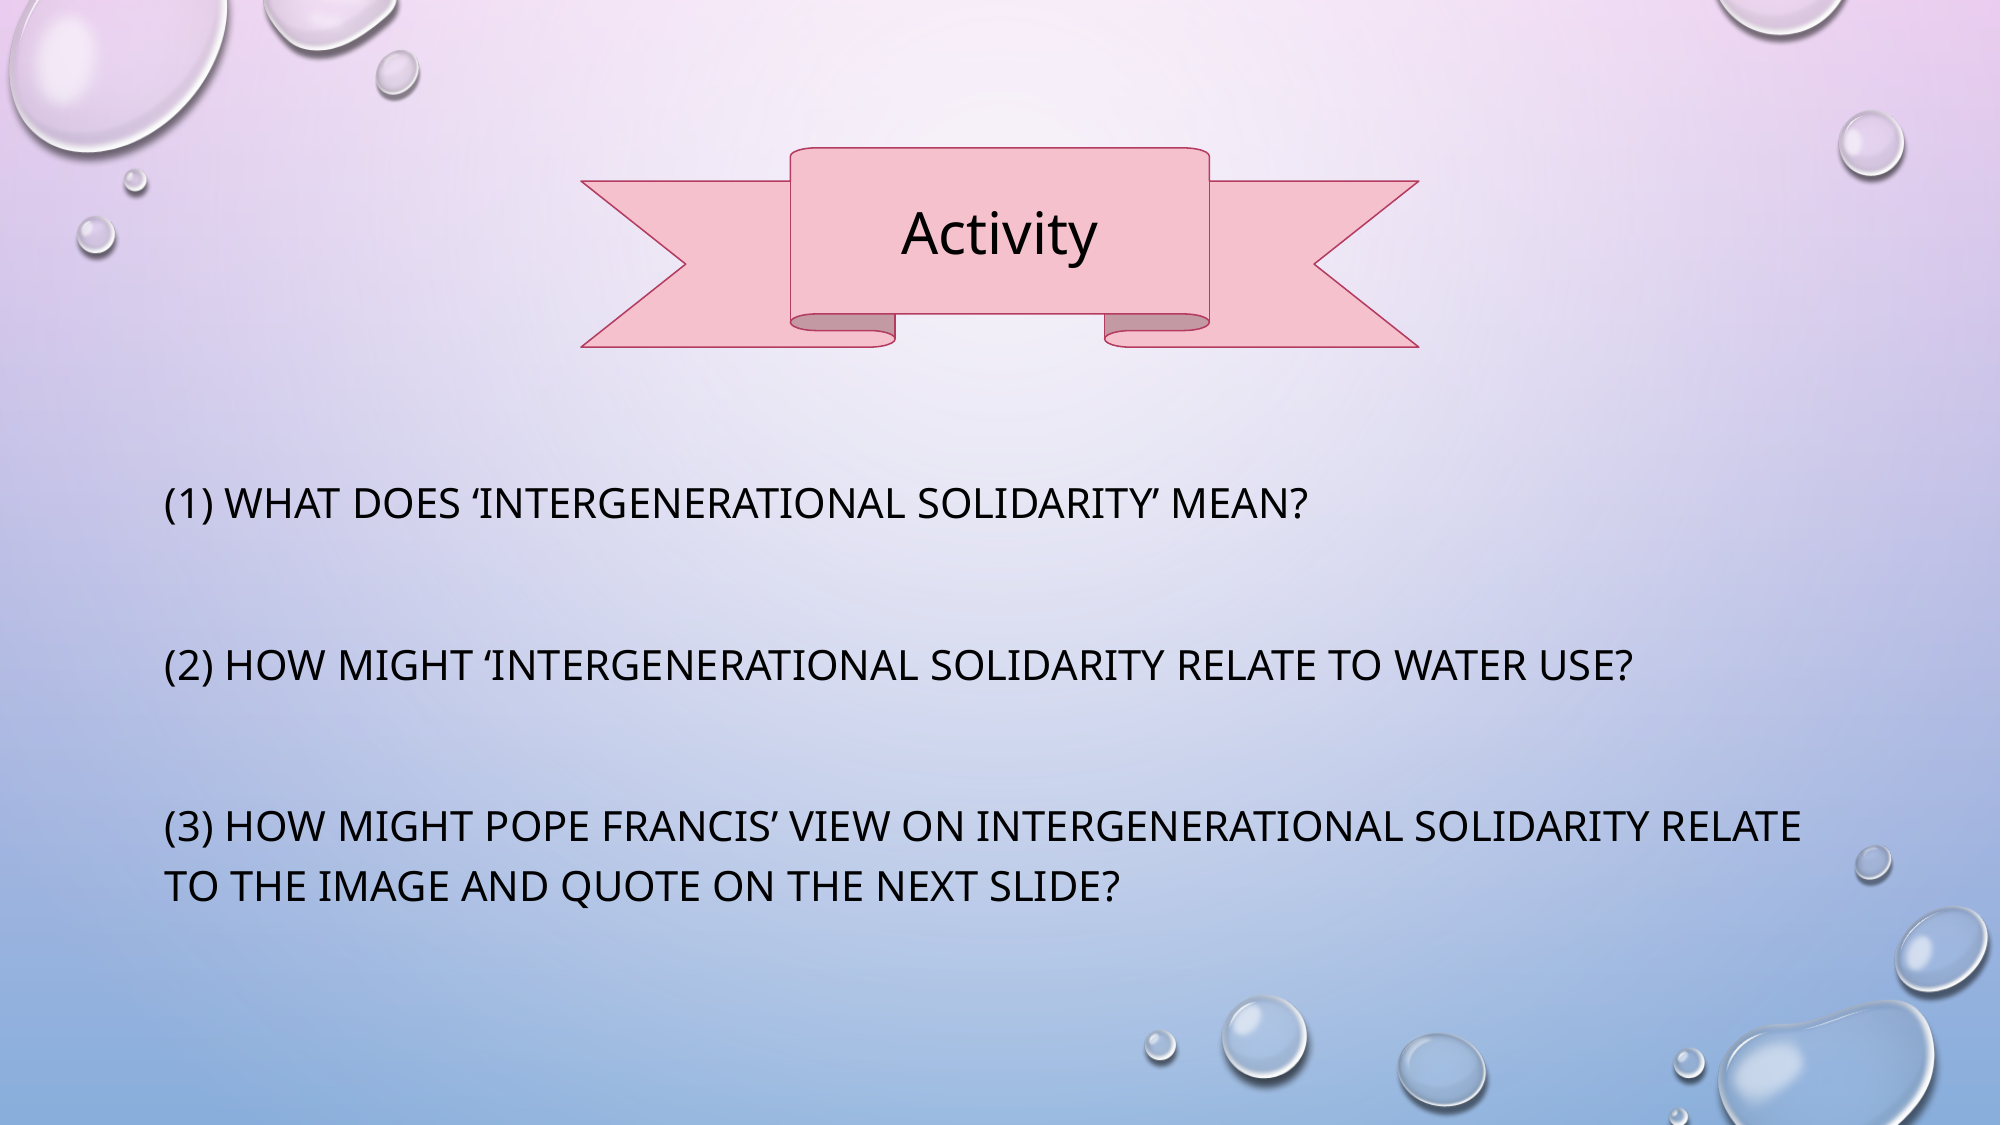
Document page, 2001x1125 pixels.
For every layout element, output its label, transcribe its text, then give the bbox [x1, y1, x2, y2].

list (1) What does ‘intergenerational solidarity’ mean? (2) How might ‘Intergenerational Solidarity relate to water use? (3) How might pope Francis’ view on intergenerational solidarity relate to the image and quote on the next slide? [149, 388, 1850, 950]
picture [0, 0, 2000, 1125]
text_box Activity [580, 147, 1420, 348]
